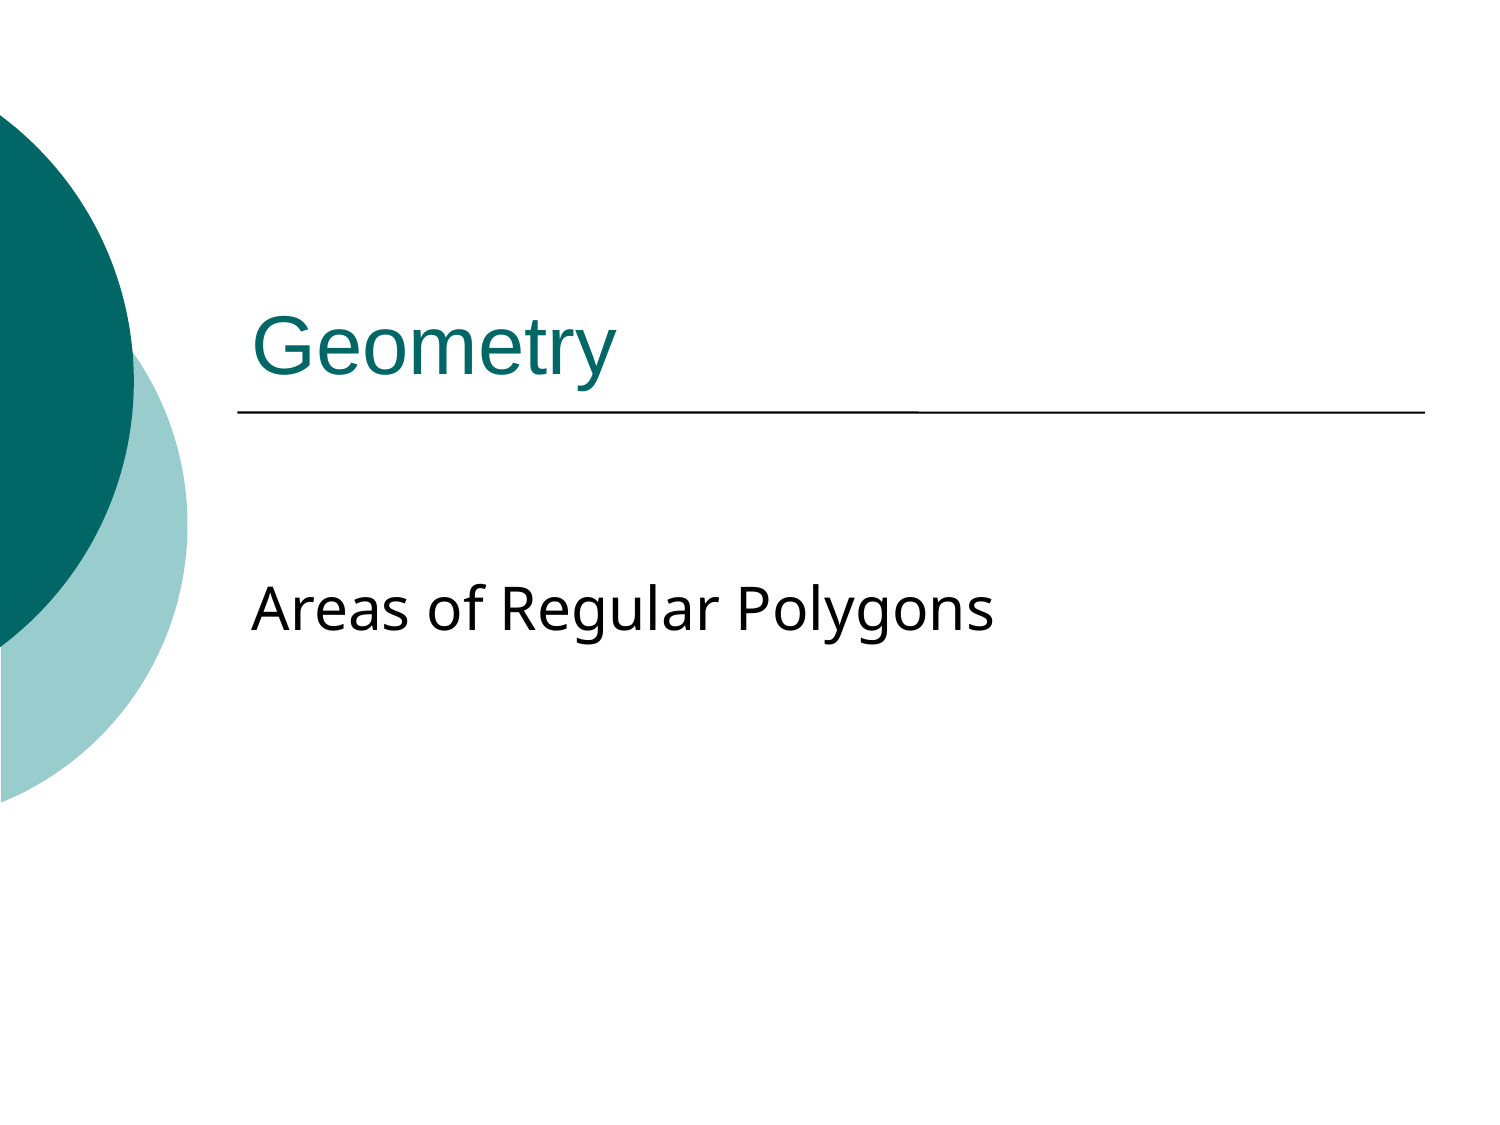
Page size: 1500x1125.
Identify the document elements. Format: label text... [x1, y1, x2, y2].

title Geometry [236, 161, 1425, 399]
subtitle Areas of Regular Polygons [236, 562, 1425, 850]
